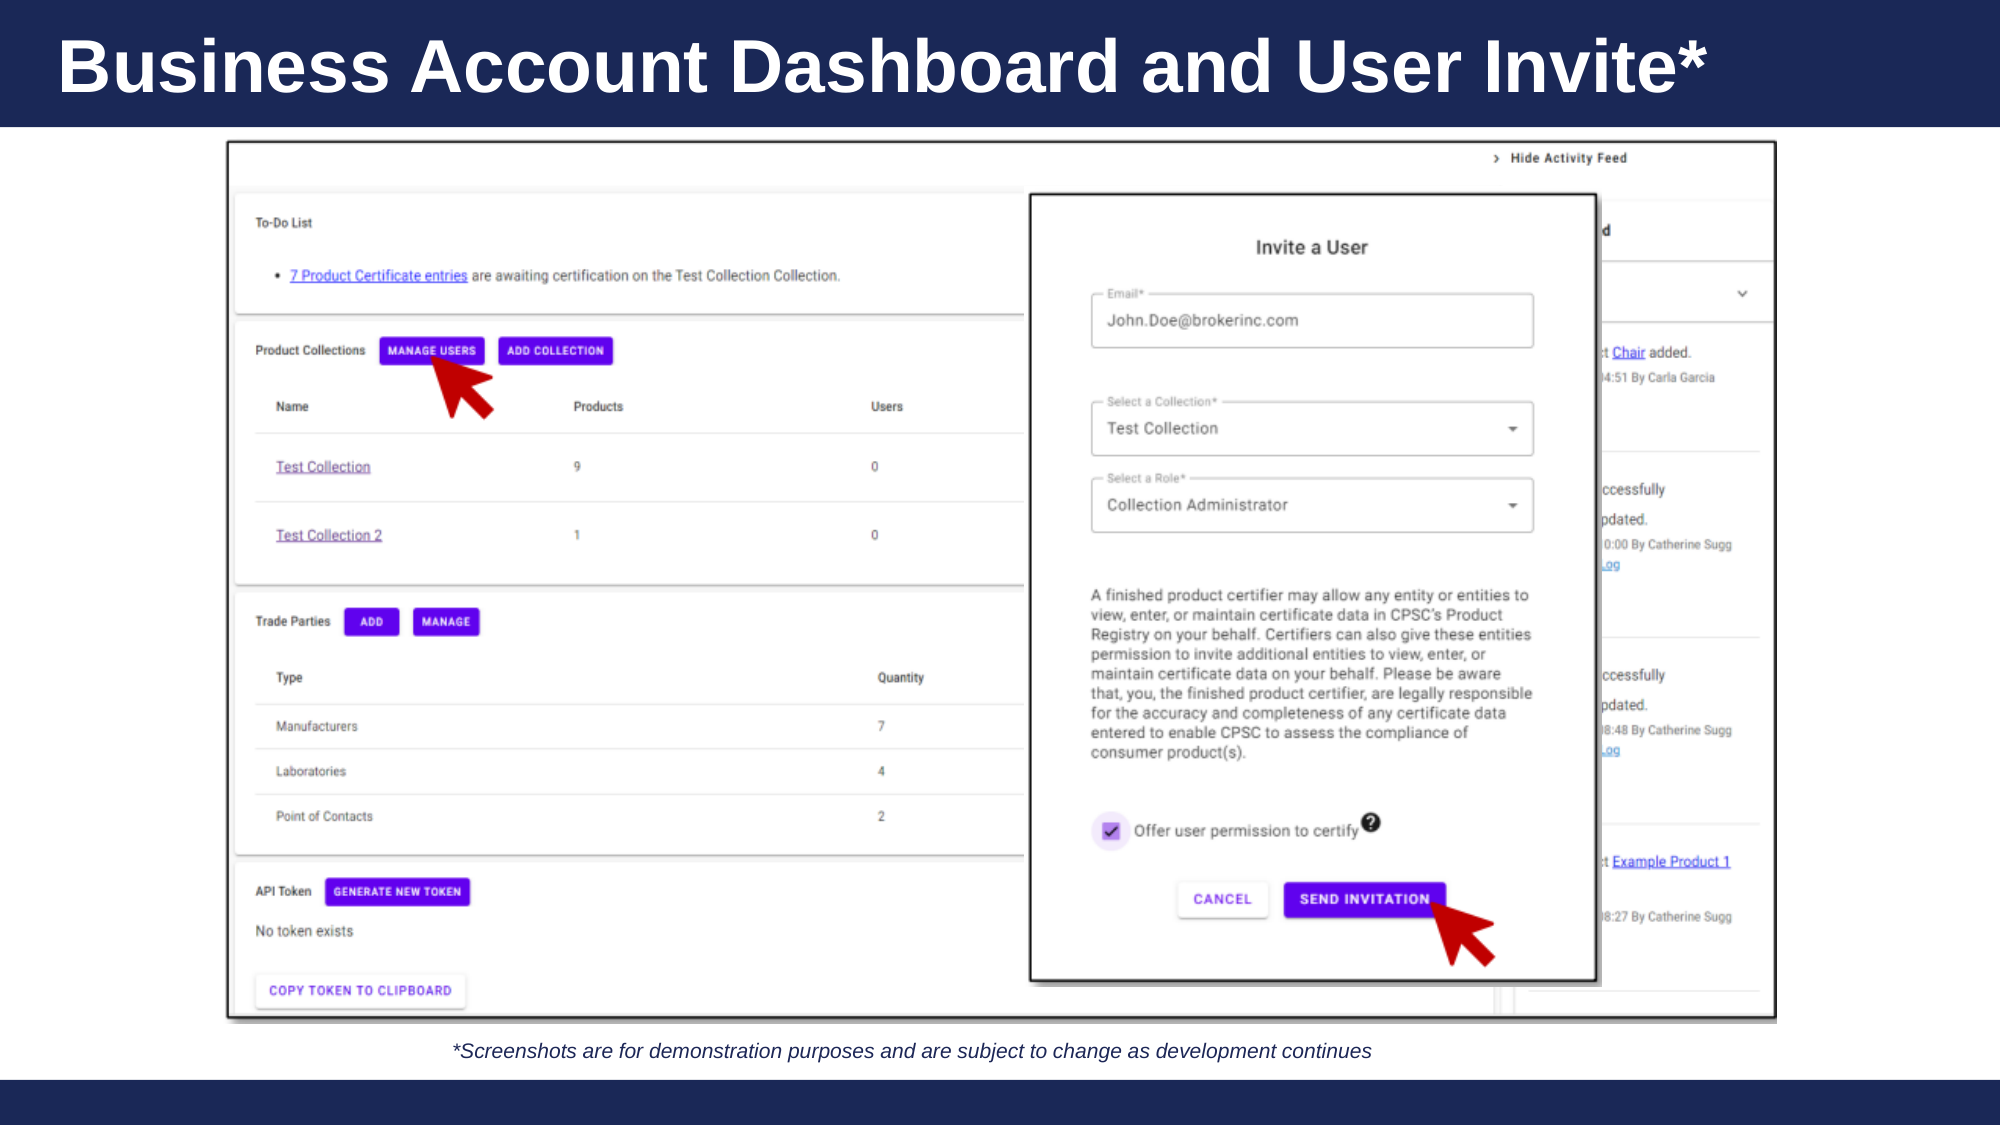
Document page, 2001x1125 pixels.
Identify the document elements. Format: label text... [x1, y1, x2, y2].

text_box [0, 1081, 2000, 1125]
text_box [0, 0, 2000, 129]
list *Screenshots are for demonstration purposes and are subject to change as development continues [437, 1033, 1563, 1081]
picture [222, 137, 1777, 1025]
text_box Business Account Dashboard and User Invite* [43, 10, 1907, 117]
